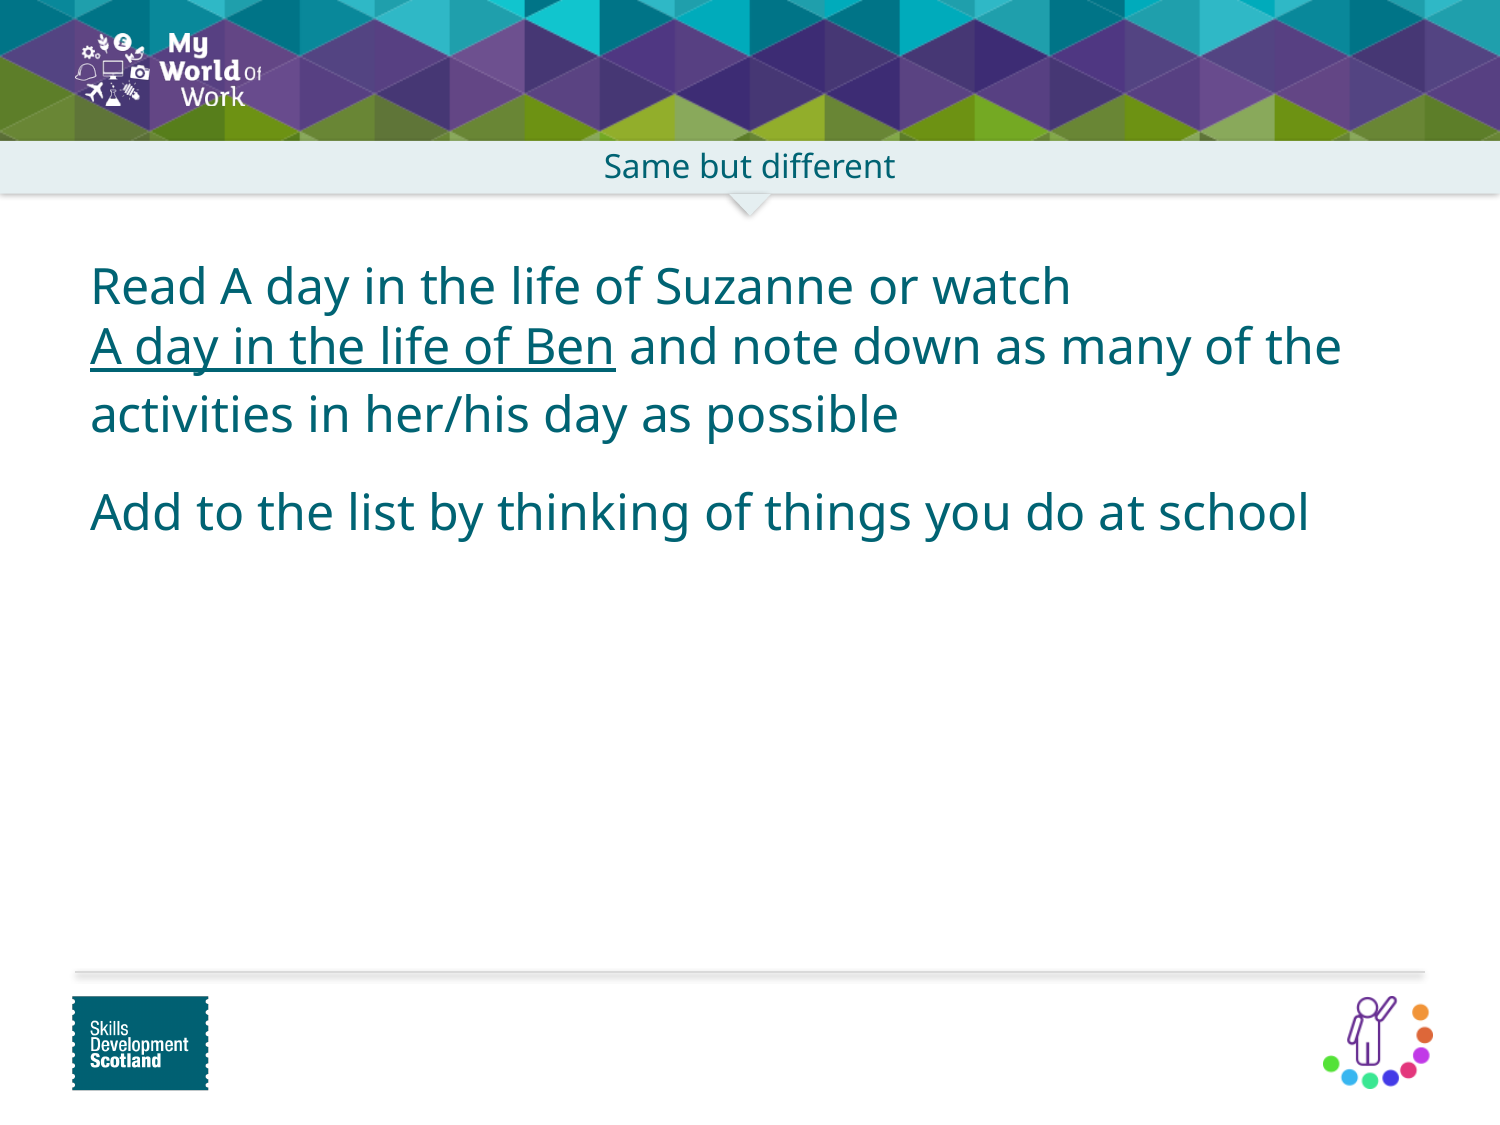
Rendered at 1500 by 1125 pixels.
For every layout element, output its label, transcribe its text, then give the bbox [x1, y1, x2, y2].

picture [0, 933, 288, 1125]
list Read A day in the life of Suzanne or watch A day in the life of Ben and note down as many of the activities in her/his day as possible Add to the list by thinking of things you do at school [74, 246, 1426, 954]
picture [0, 0, 1500, 140]
picture [1323, 996, 1433, 1089]
